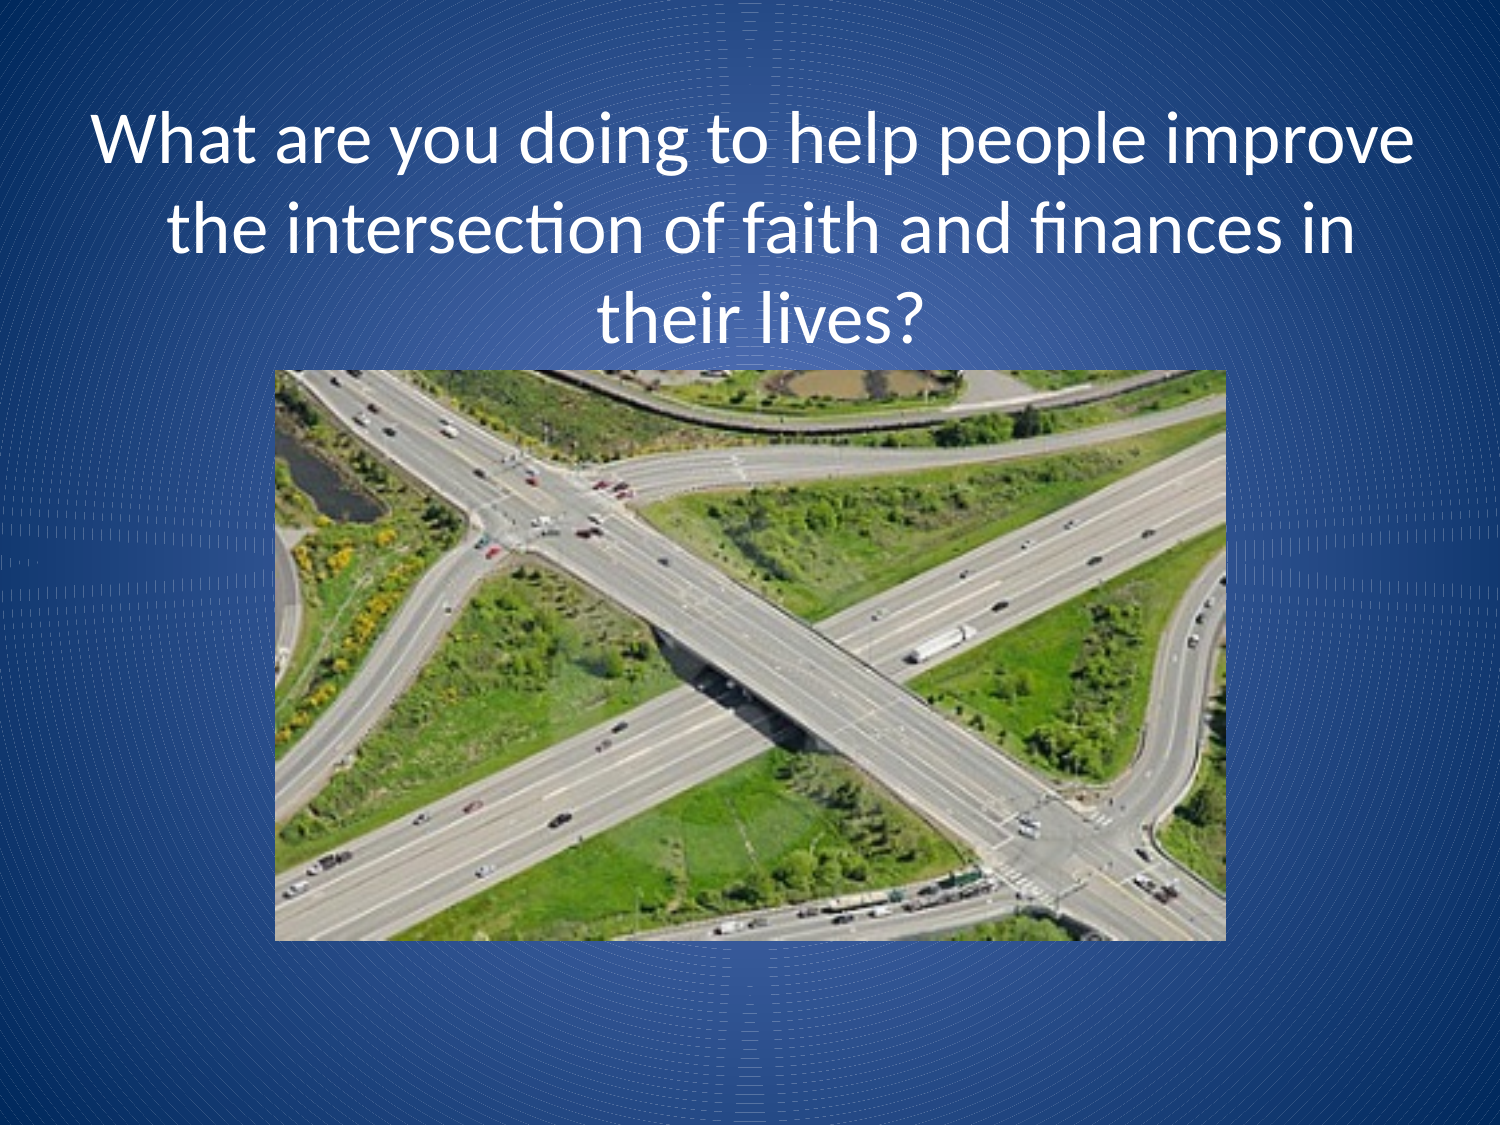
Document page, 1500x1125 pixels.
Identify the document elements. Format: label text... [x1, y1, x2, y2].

picture [274, 370, 1227, 942]
text_box What are you doing to help people improve the intersection of faith and finances in their lives? [75, 81, 1449, 367]
